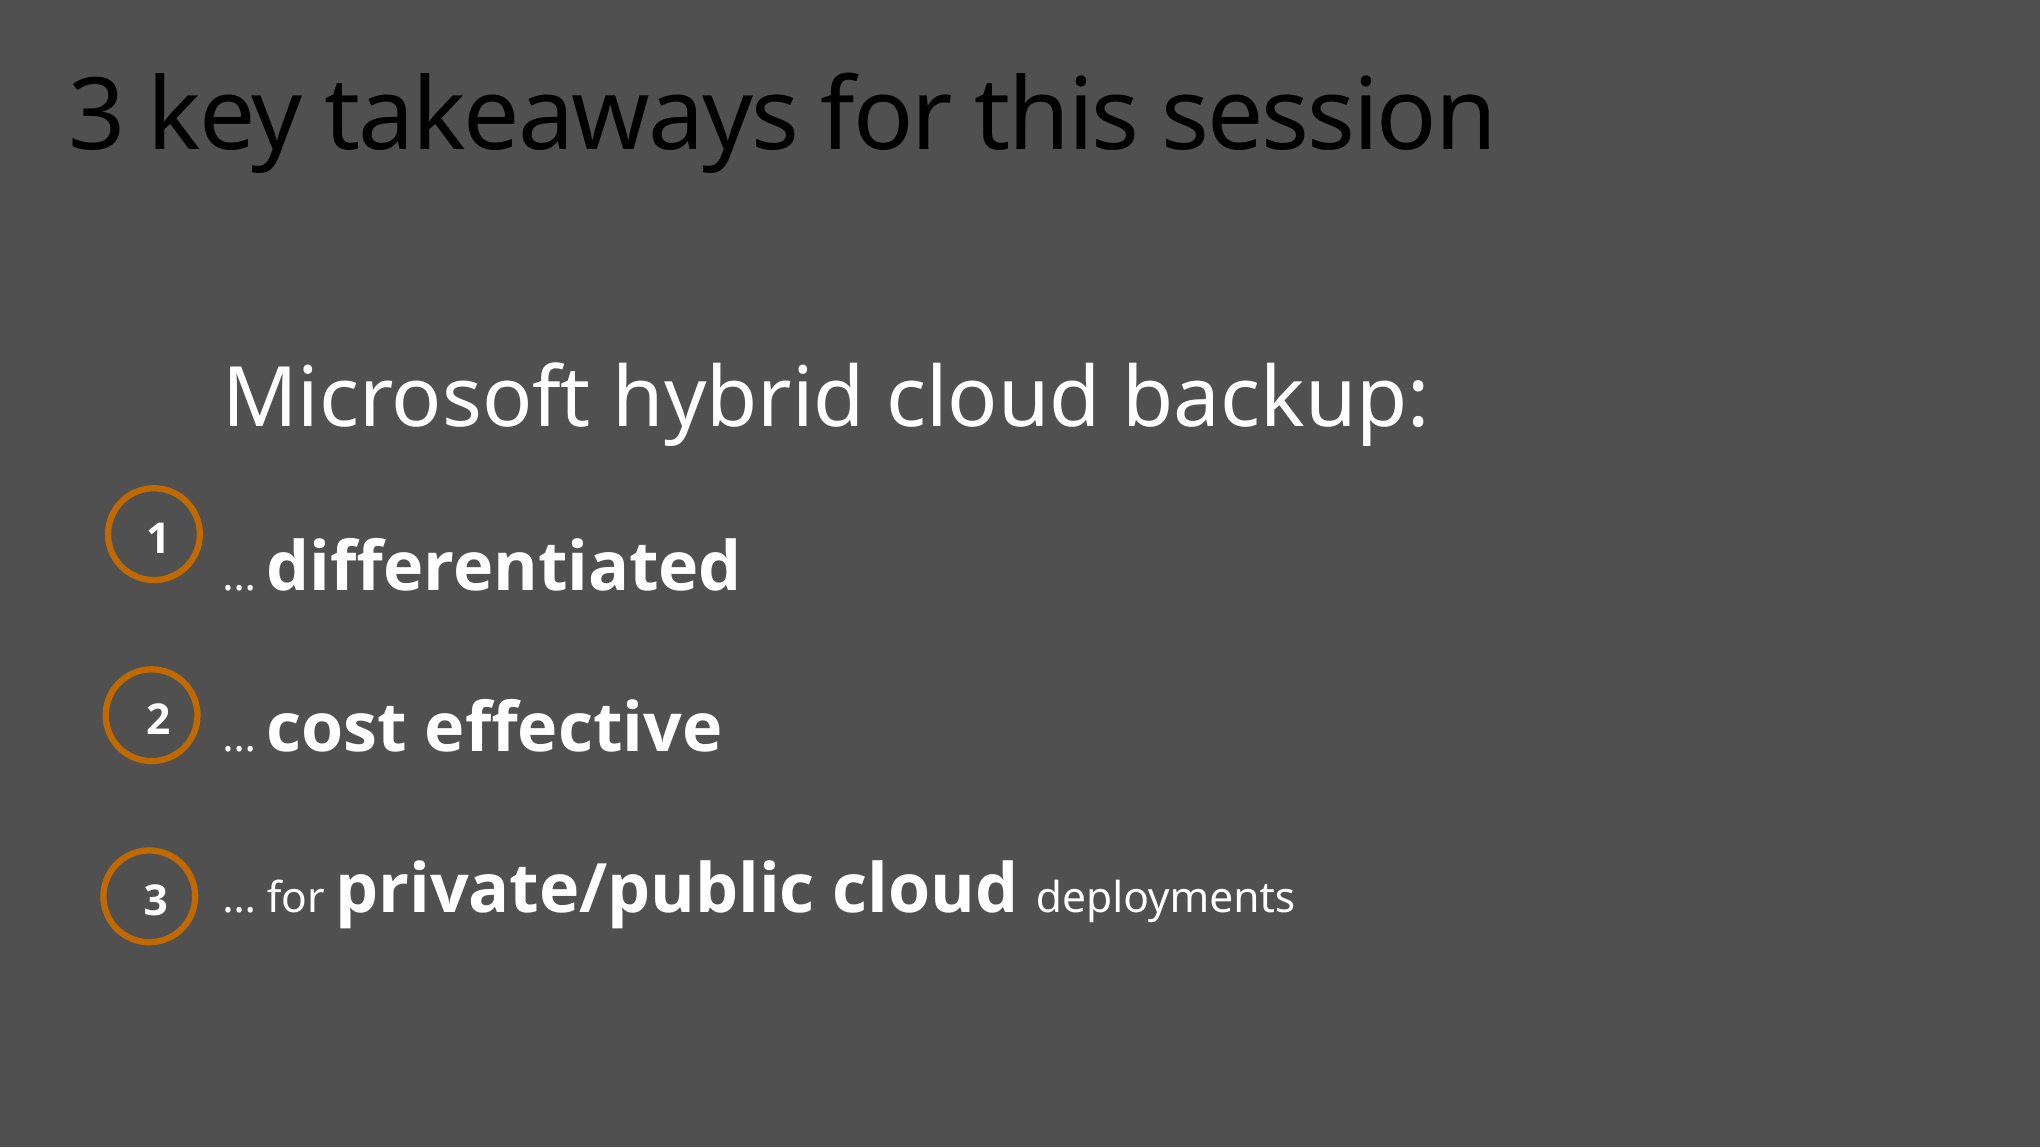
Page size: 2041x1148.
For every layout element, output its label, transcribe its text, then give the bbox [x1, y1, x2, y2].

text_box Microsoft hybrid cloud backup: … differentiated … cost effective … for private/public cloud deployments [207, 286, 1533, 897]
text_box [105, 669, 198, 762]
title 3 key takeaways for this session [45, 48, 1996, 199]
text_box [103, 850, 196, 943]
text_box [107, 488, 201, 581]
